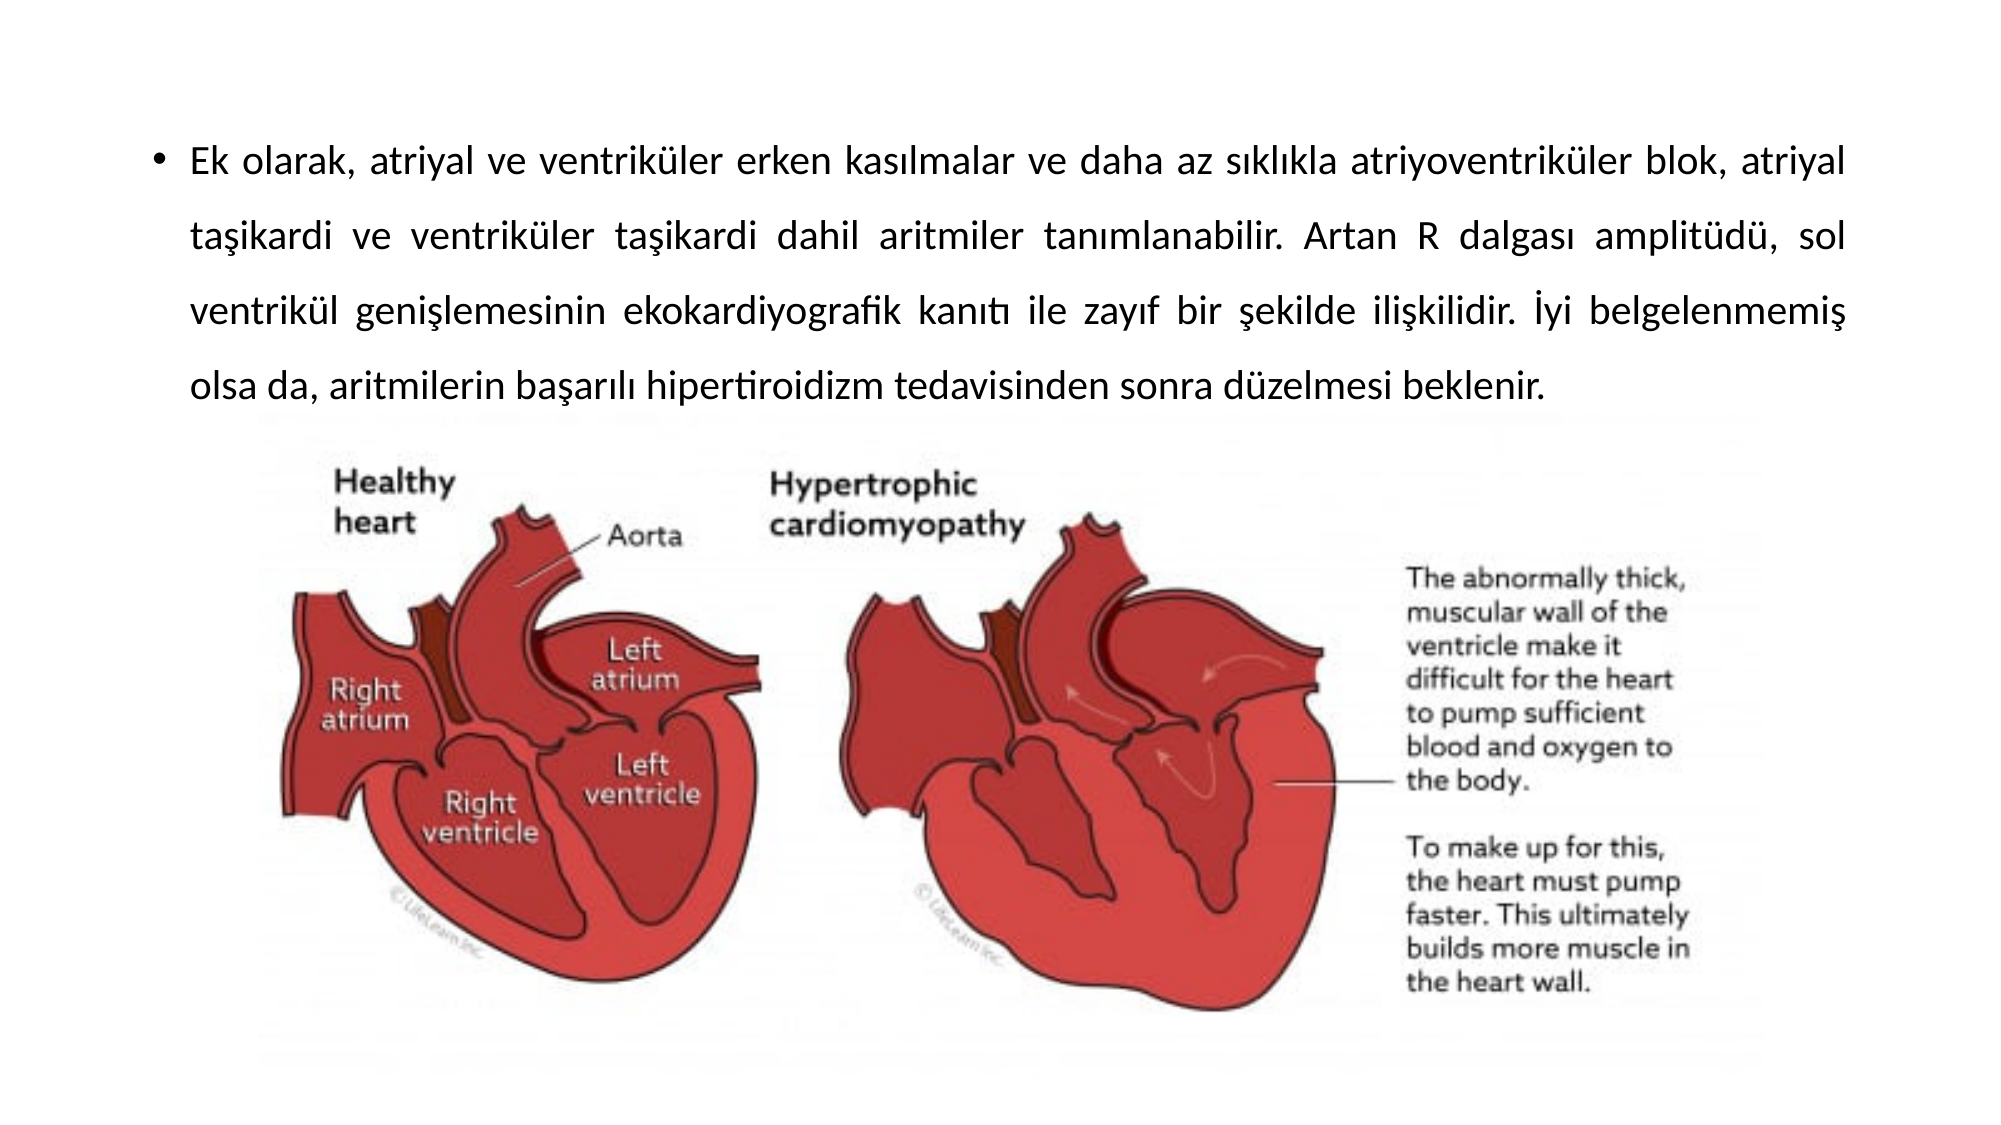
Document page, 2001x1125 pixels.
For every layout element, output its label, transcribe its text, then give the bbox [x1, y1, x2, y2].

list Ek olarak, atriyal ve ventriküler erken kasılmalar ve daha az sıklıkla atriyoventriküler blok, atriyal taşikardi ve ventriküler taşikardi dahil aritmiler tanımlanabilir. Artan R dalgası amplitüdü, sol ventrikül genişlemesinin ekokardiyografik kanıtı ile zayıf bir şekilde ilişkilidir. İyi belgelenmemiş olsa da, aritmilerin başarılı hipertiroidizm tedavisinden sonra düzelmesi beklenir. [137, 100, 1863, 815]
picture [258, 412, 1763, 1080]
